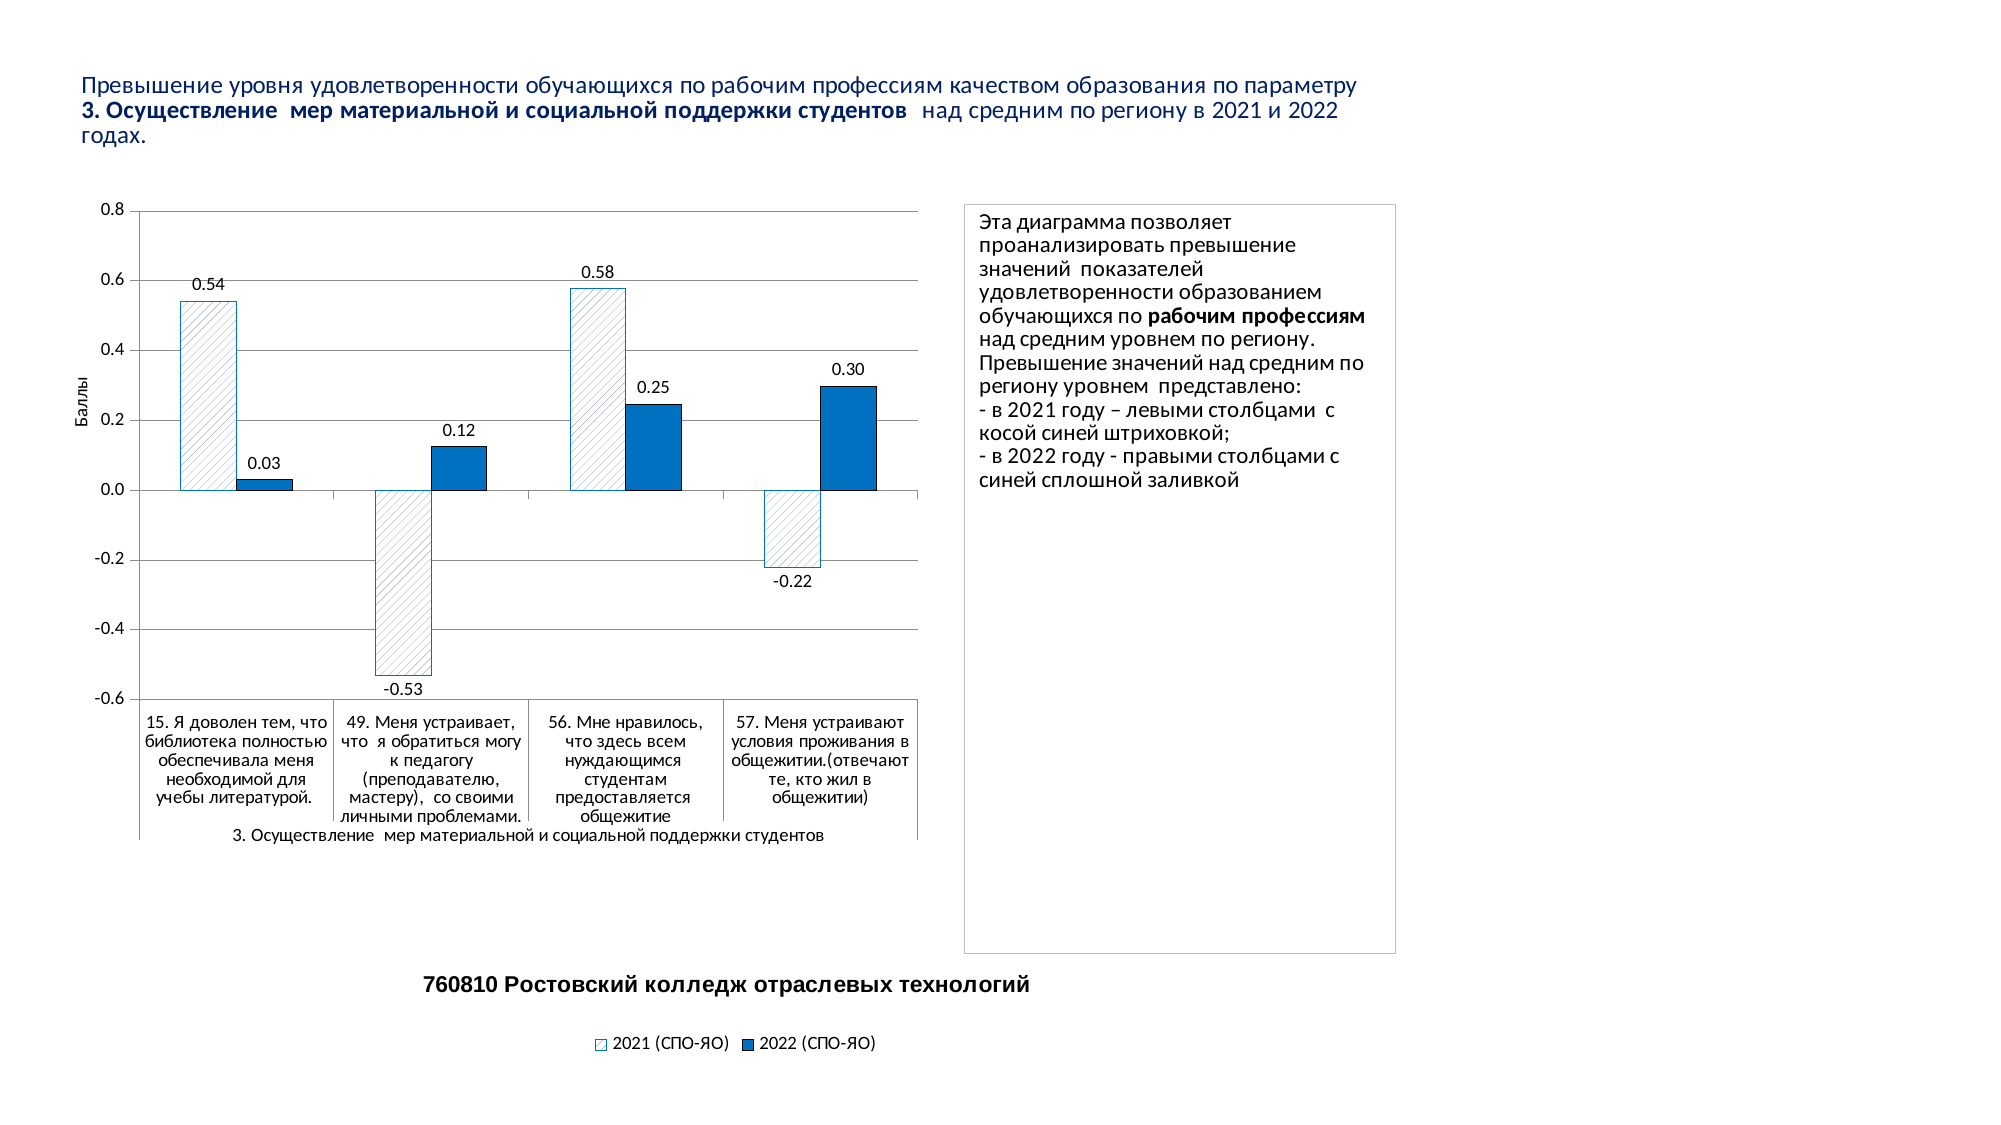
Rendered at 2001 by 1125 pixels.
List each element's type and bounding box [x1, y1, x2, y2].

chart [59, 58, 1414, 1061]
